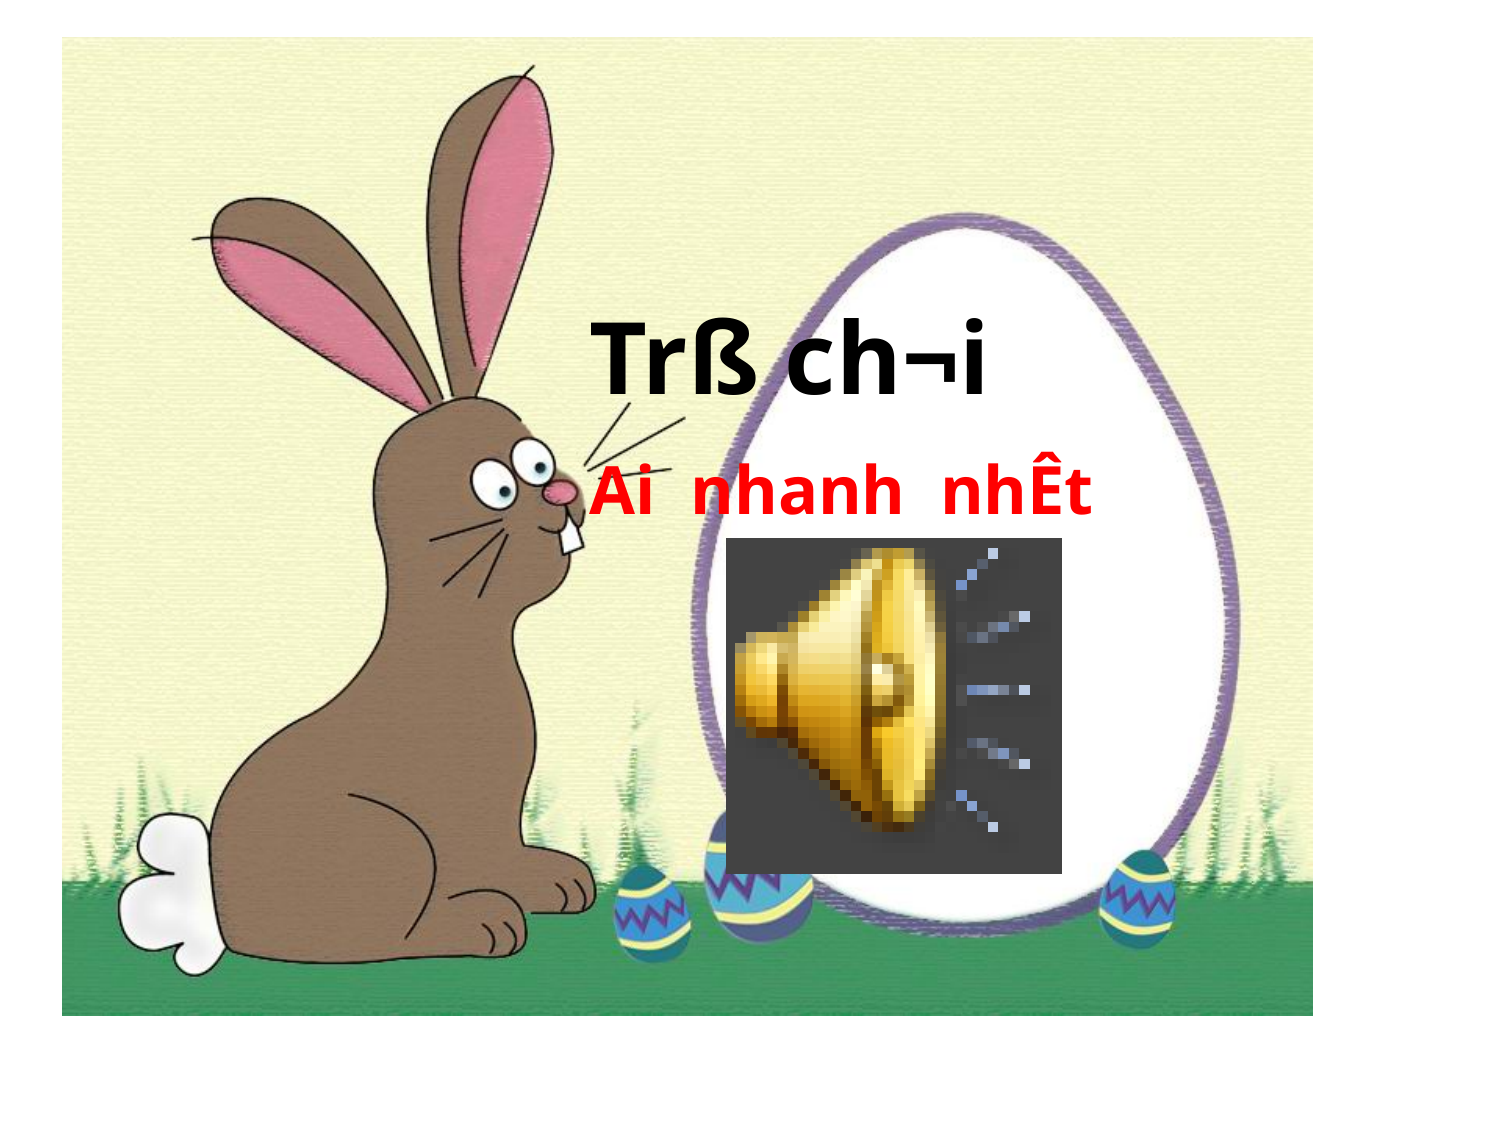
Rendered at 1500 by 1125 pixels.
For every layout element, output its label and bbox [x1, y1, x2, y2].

picture [62, 37, 1313, 1016]
